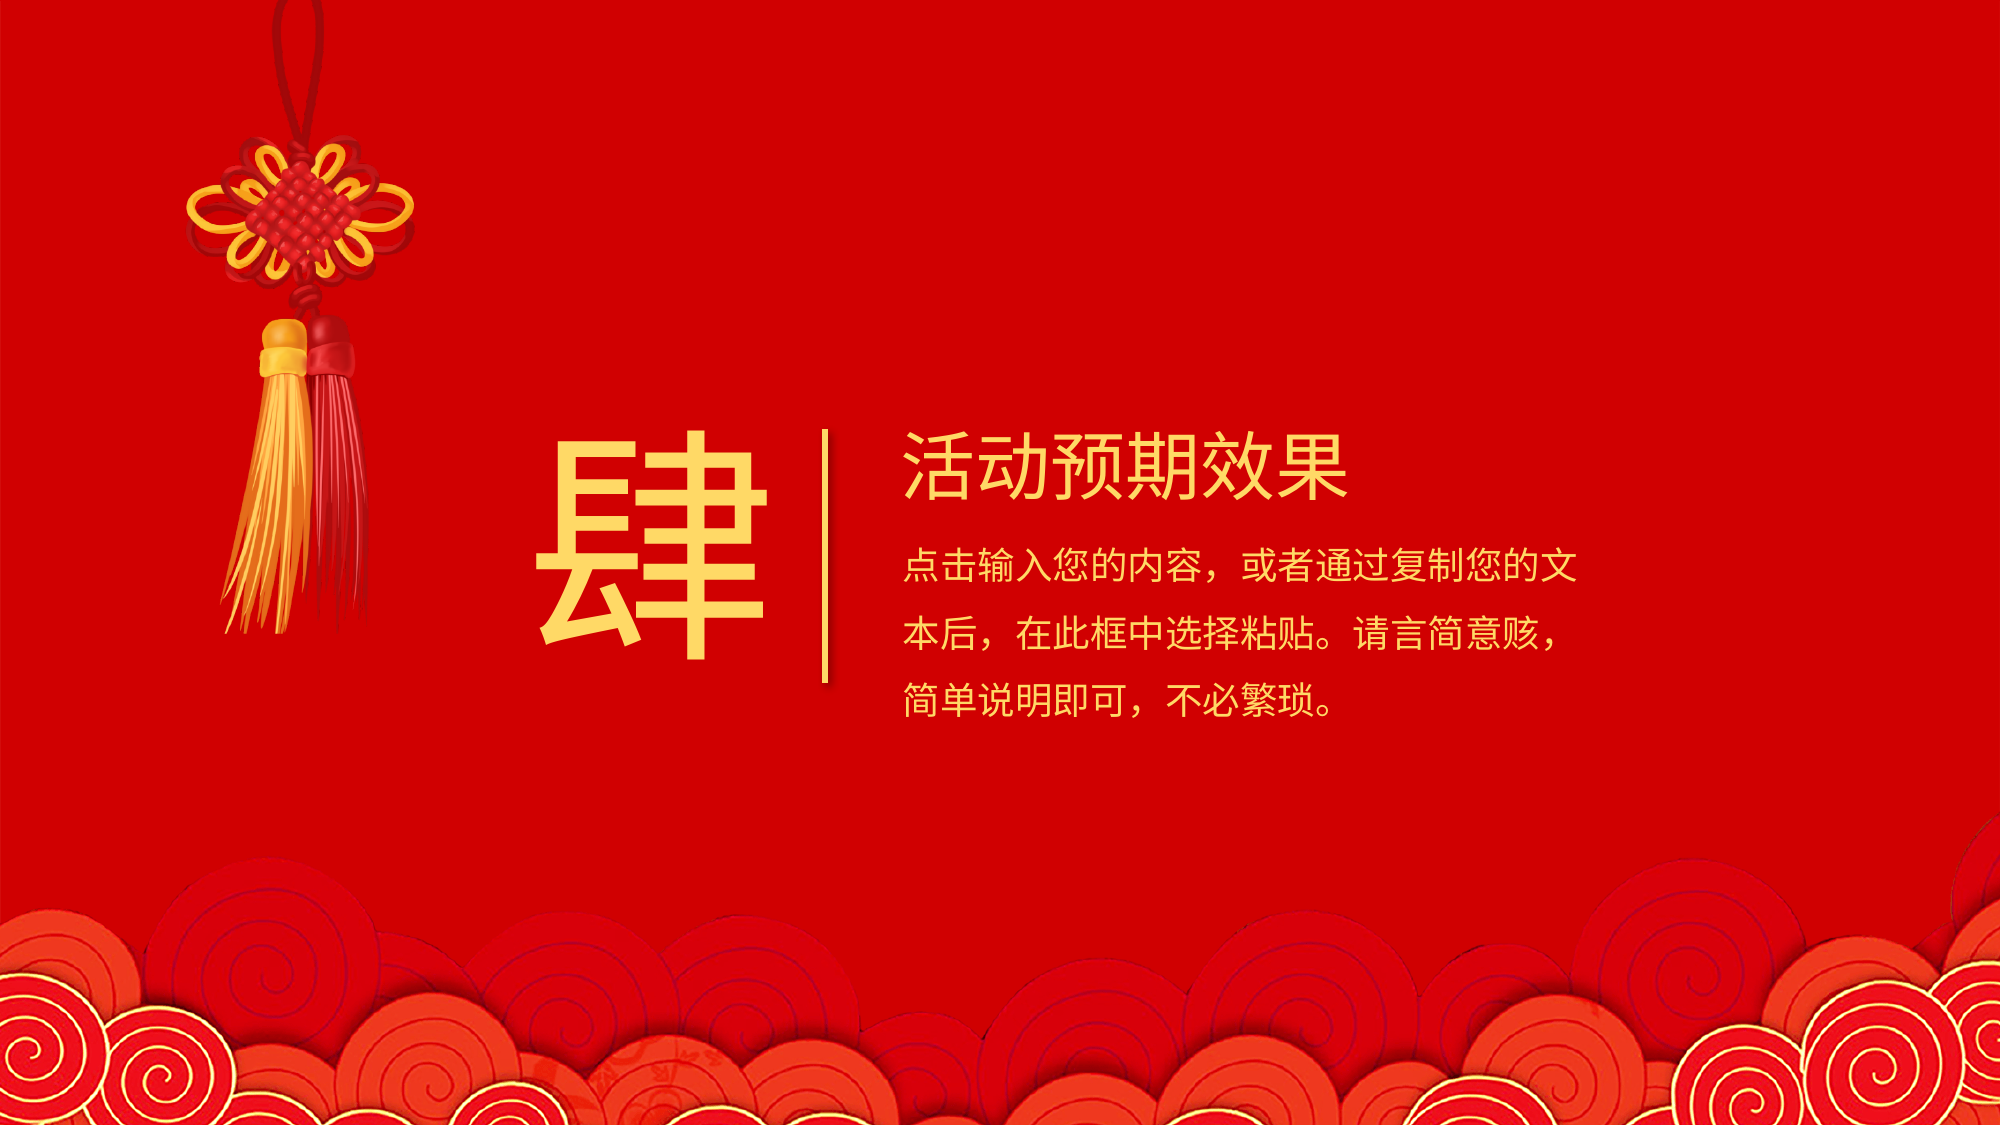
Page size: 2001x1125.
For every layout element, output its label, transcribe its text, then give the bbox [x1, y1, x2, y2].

text_box 点击输入您的内容，或者通过复制您的文本后，在此框中选择粘贴。请言简意赅，简单说明即可，不必繁琐。 [888, 512, 1609, 730]
picture [0, 0, 2000, 1125]
text_box 肆 [511, 383, 792, 698]
text_box 活动预期效果 [885, 412, 1366, 517]
